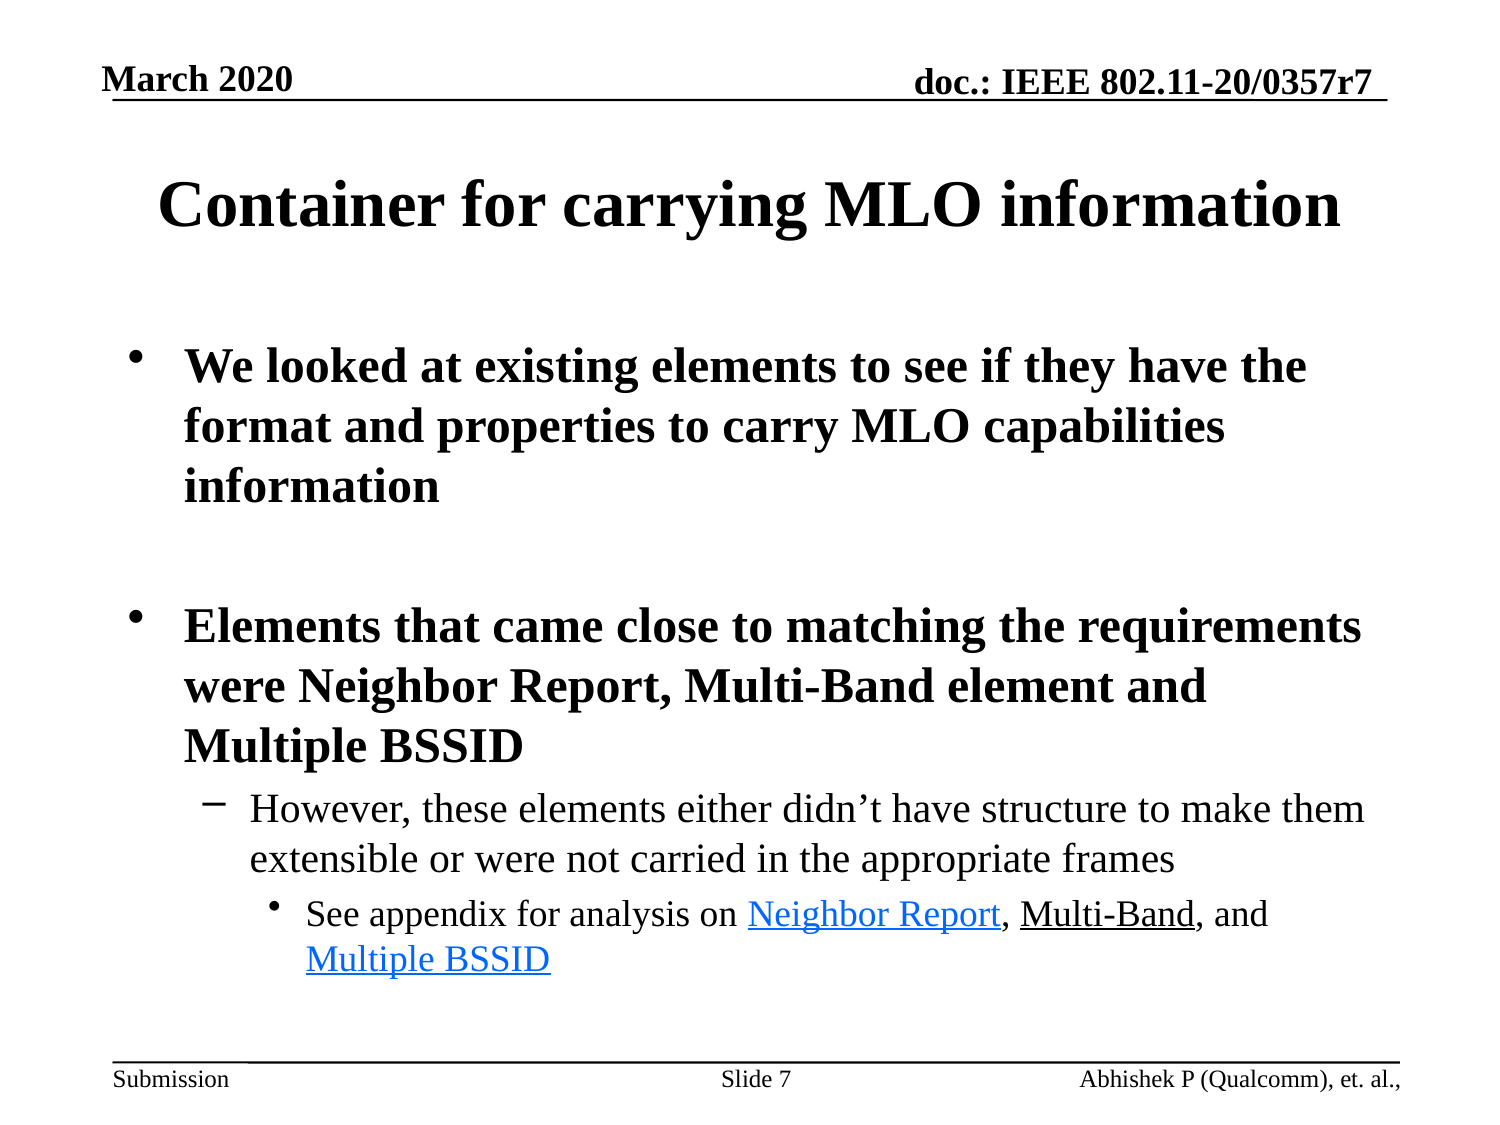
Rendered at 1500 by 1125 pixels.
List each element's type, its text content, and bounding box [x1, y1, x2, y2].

slide_number Slide 7 [712, 1061, 801, 1093]
title Container for carrying MLO information [112, 112, 1388, 288]
footer Abhishek P (Qualcomm), et. al., [949, 1061, 1402, 1093]
list We looked at existing elements to see if they have the format and properties to carry MLO capabilities information Elements that came close to matching the requirements were Neighbor Report, Multi-Band element and Multiple BSSID However, these elements either didn’t have structure to make them extensible or were not carried in the appropriate frames See appendix for analysis on Neighbor Report, Multi-Band, and Multiple BSSID [112, 324, 1402, 1051]
